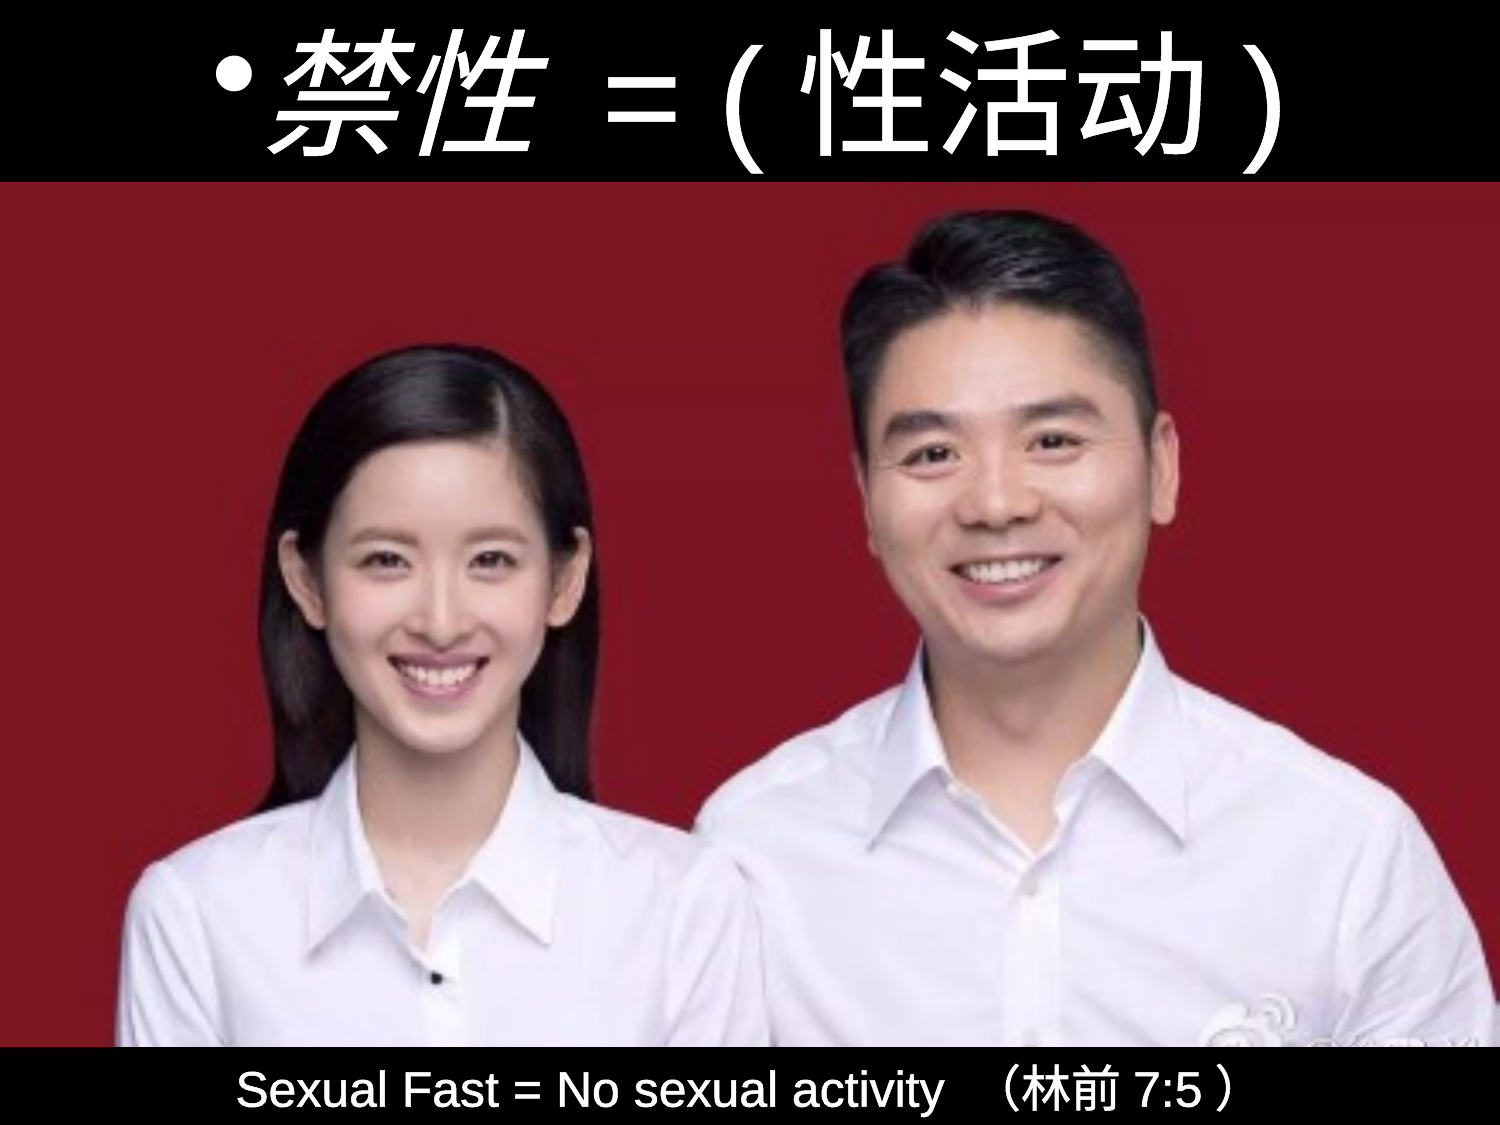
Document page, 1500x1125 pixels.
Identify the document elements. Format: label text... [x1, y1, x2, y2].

text_box 禁性 = (性活动) [0, 0, 1500, 125]
picture [0, 125, 1500, 1125]
